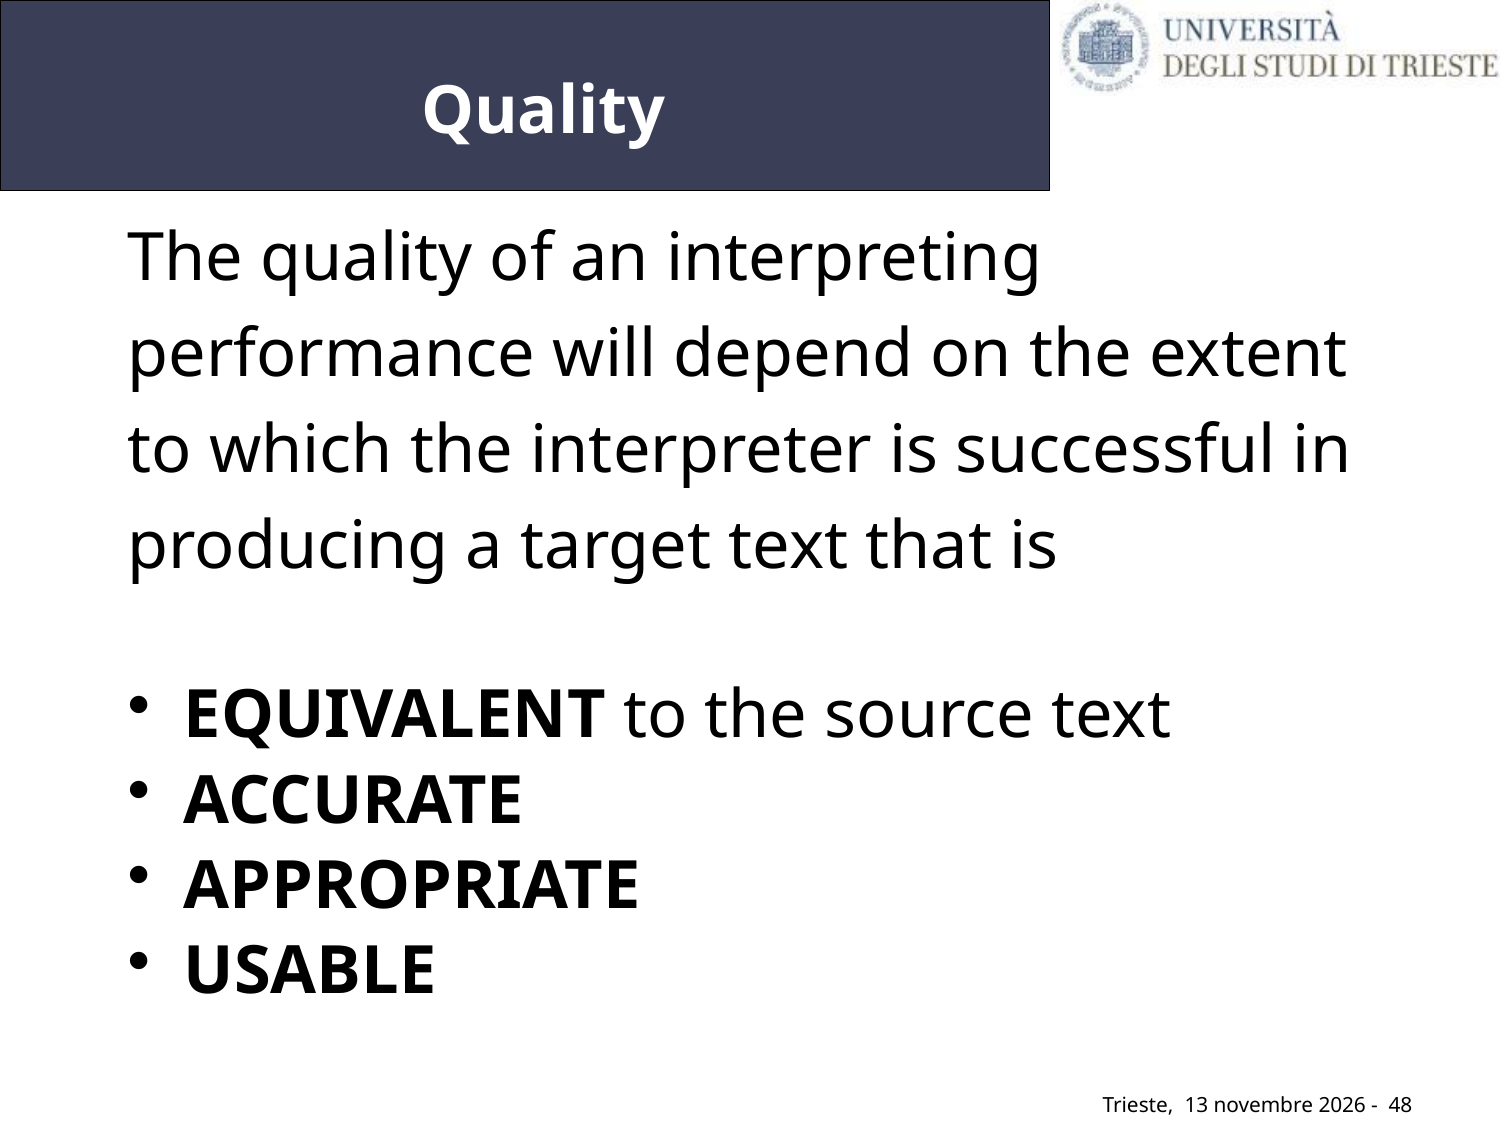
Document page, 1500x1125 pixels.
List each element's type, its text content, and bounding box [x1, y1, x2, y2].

picture [1059, 0, 1500, 96]
title Quality [37, 41, 1050, 172]
list The quality of an interpreting performance will depend on the extent to which the interpreter is successful in producing a target text that is EQUIVALENT to the source text ACCURATE APPROPRIATE USABLE [112, 190, 1388, 1018]
